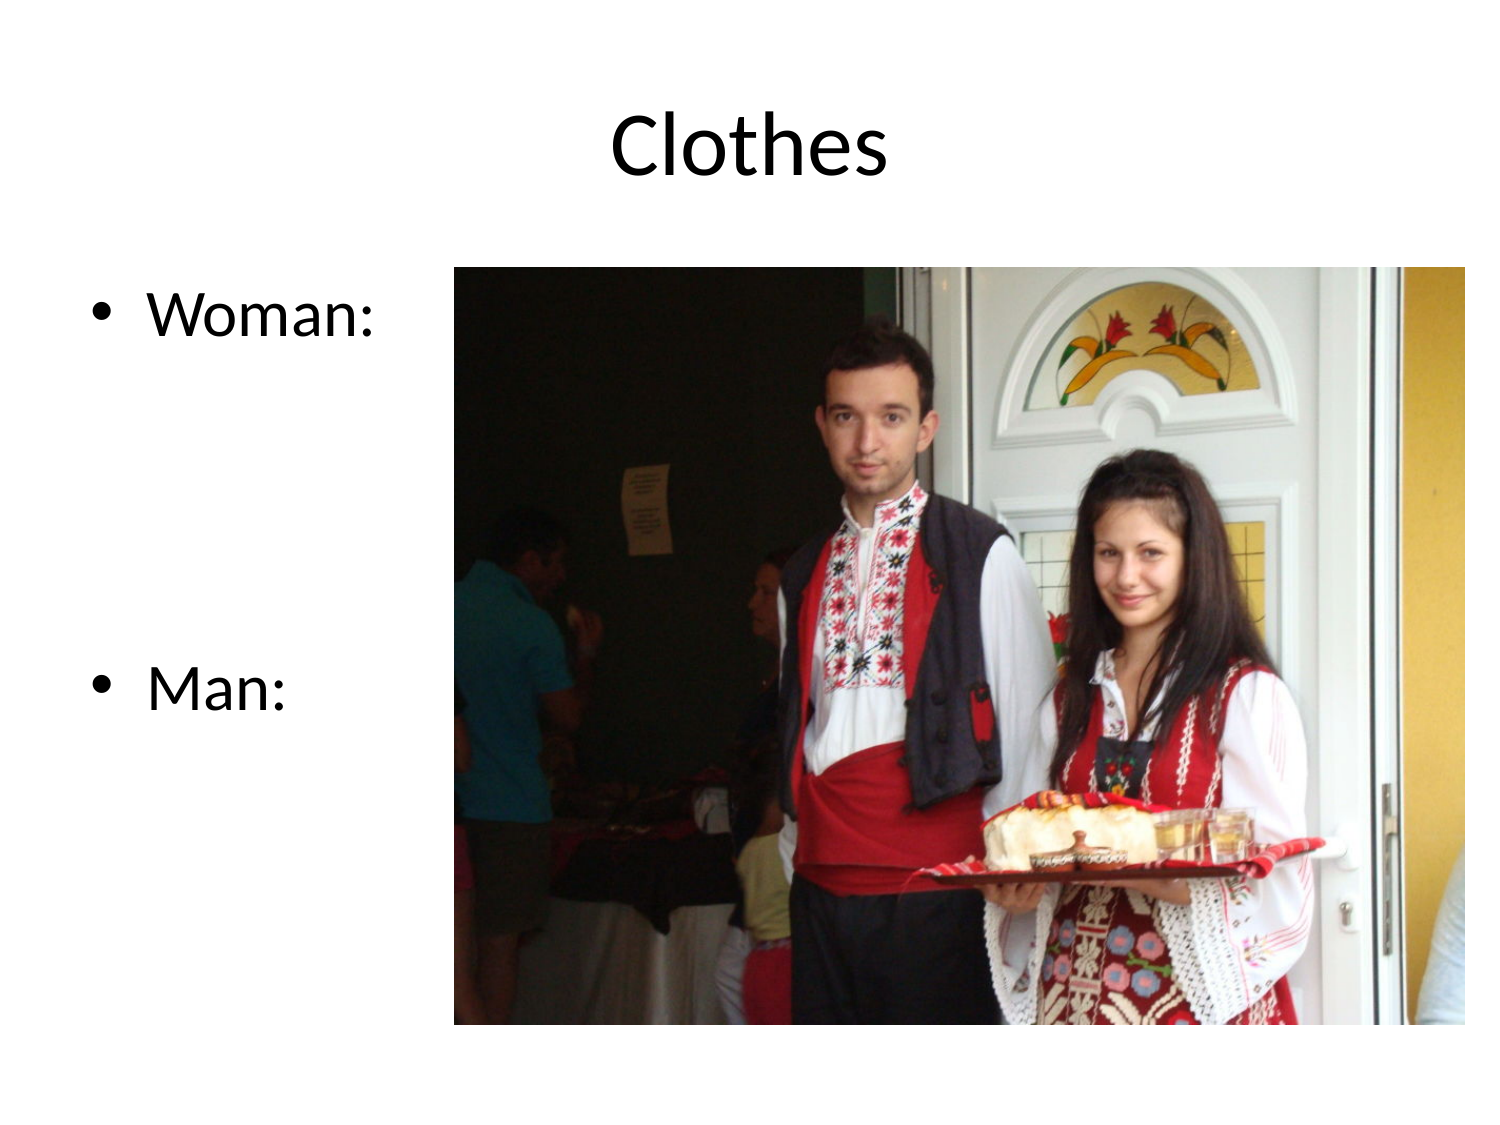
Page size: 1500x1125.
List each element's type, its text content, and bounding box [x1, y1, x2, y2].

picture [454, 266, 1465, 1025]
list Woman: Man: [75, 262, 1425, 1005]
title Clothes [75, 45, 1425, 233]
